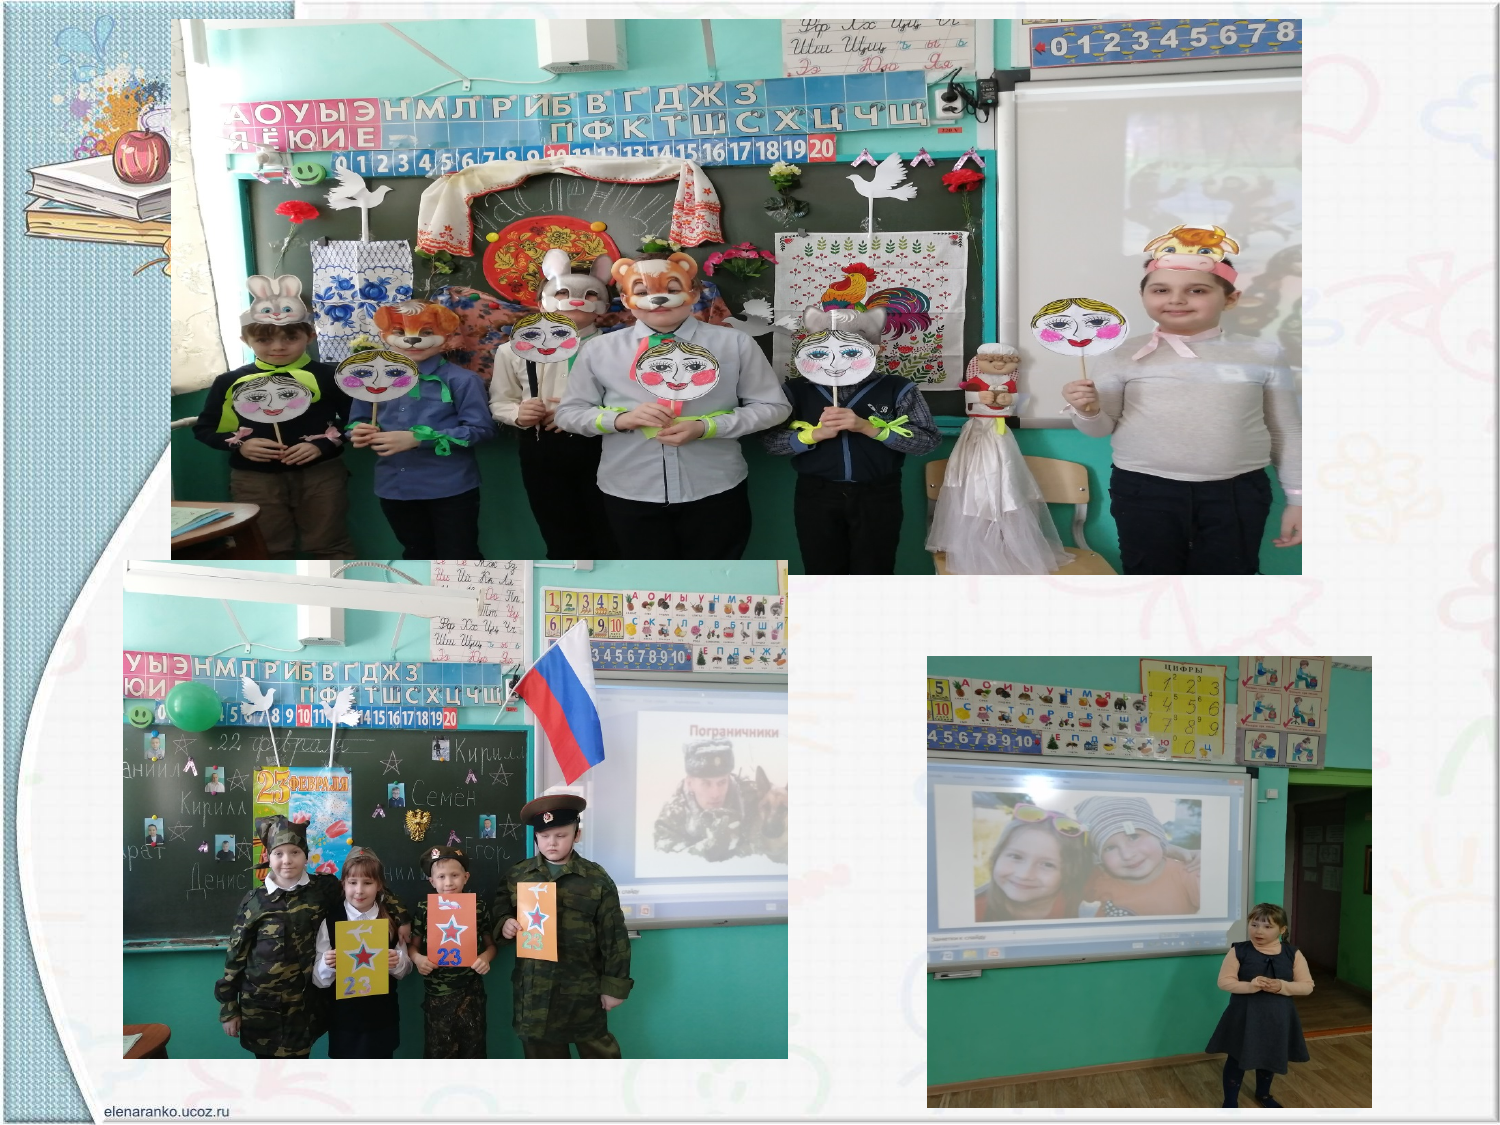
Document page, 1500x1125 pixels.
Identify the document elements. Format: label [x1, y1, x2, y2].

list [123, 560, 788, 1059]
list [926, 656, 1372, 1108]
picture [0, 0, 1500, 1125]
